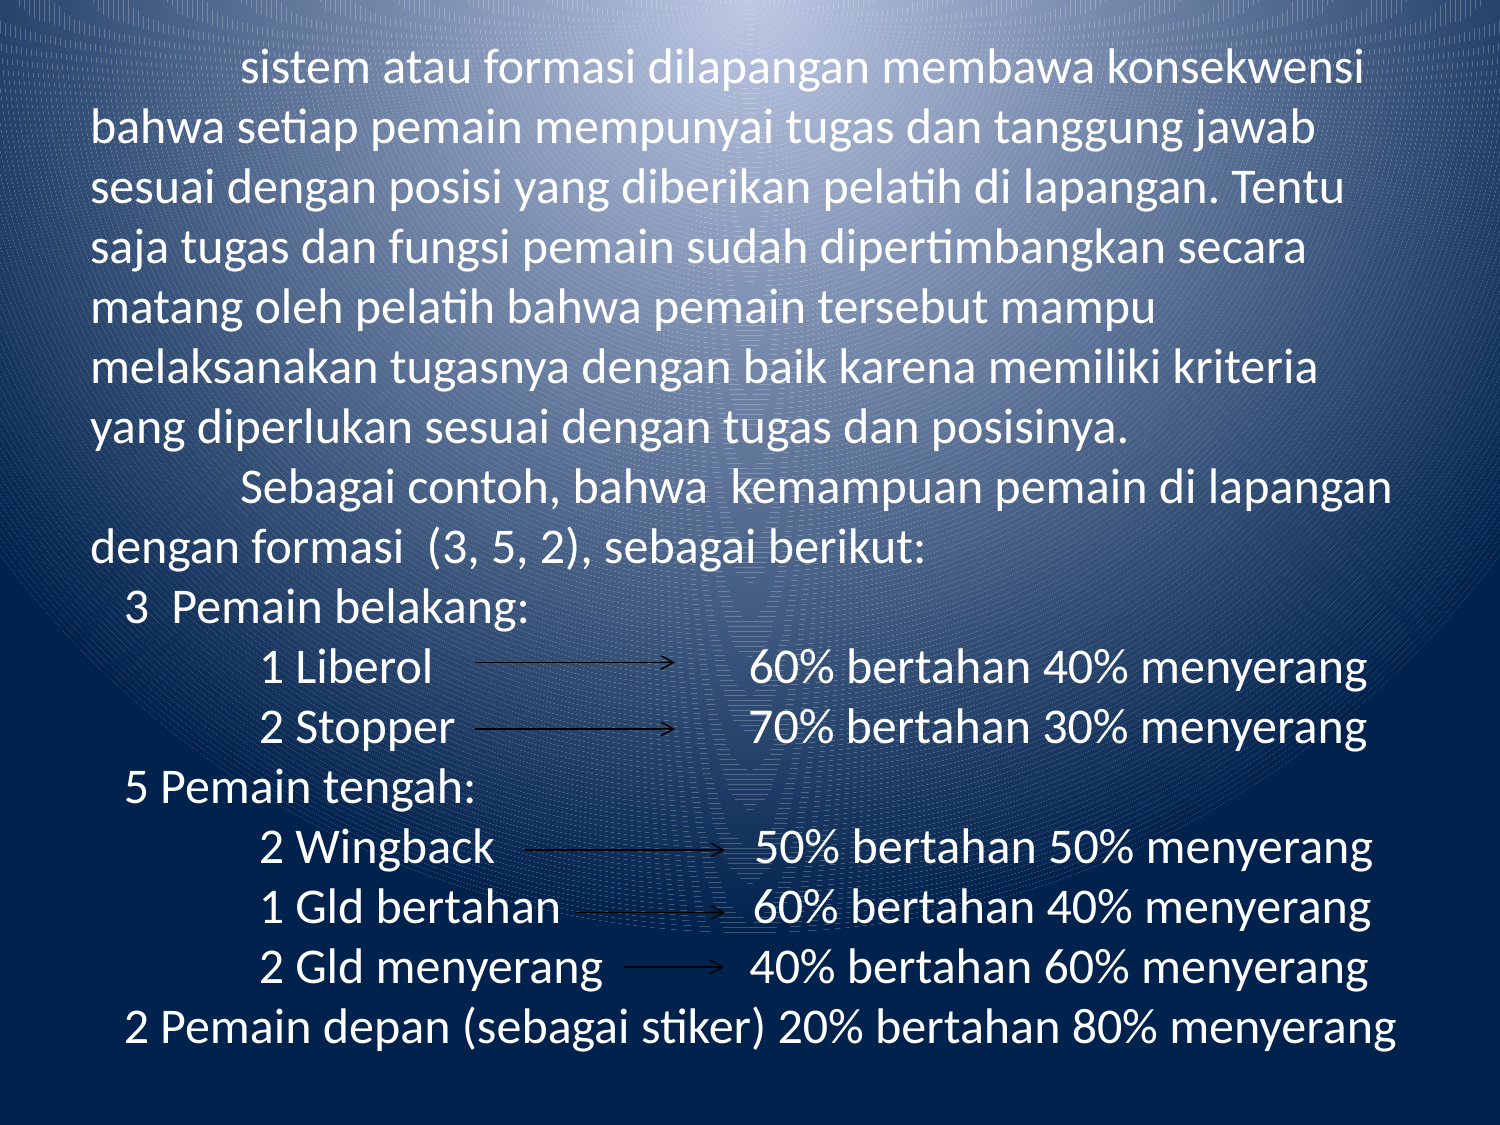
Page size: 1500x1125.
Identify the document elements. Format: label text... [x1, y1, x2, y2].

title sistem atau formasi dilapangan membawa konsekwensi bahwa setiap pemain mempunyai tugas dan tanggung jawab sesuai dengan posisi yang diberikan pelatih di lapangan. Tentu saja tugas dan fungsi pemain sudah dipertimbangkan secara matang oleh pelatih bahwa pemain tersebut mampu melaksanakan tugasnya dengan baik karena memiliki kriteria yang diperlukan sesuai dengan tugas dan posisinya. Sebagai contoh, bahwa kemampuan pemain di lapangan dengan formasi (3, 5, 2), sebagai berikut: 3 Pemain belakang: 1 Liberol 60% bertahan 40% menyerang 2 Stopper 70% bertahan 30% menyerang 5 Pemain tengah: 2 Wingback 50% bertahan 50% menyerang 1 Gld bertahan 60% bertahan 40% menyerang 2 Gld menyerang 40% bertahan 60% menyerang 2 Pemain depan (sebagai stiker) 20% bertahan 80% menyerang [75, 24, 1425, 1063]
